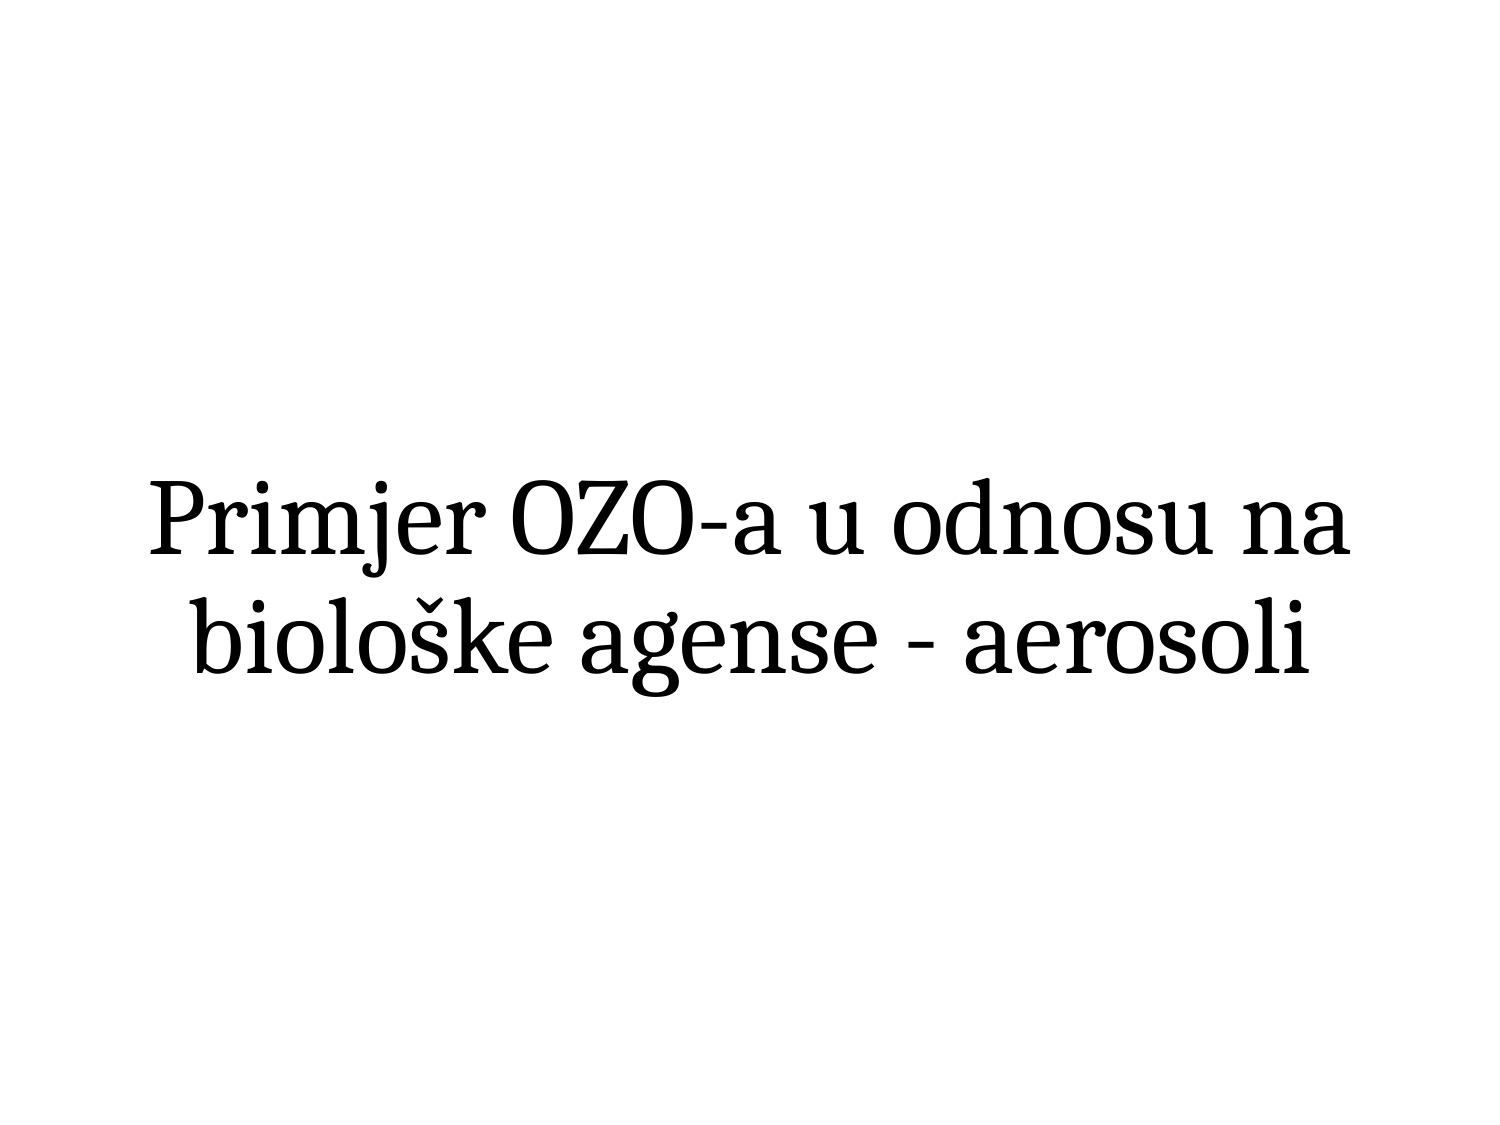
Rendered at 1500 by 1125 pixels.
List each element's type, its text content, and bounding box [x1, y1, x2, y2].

title Primjer OZO-a u odnosu na biološke agense - aerosoli [112, 184, 1388, 705]
